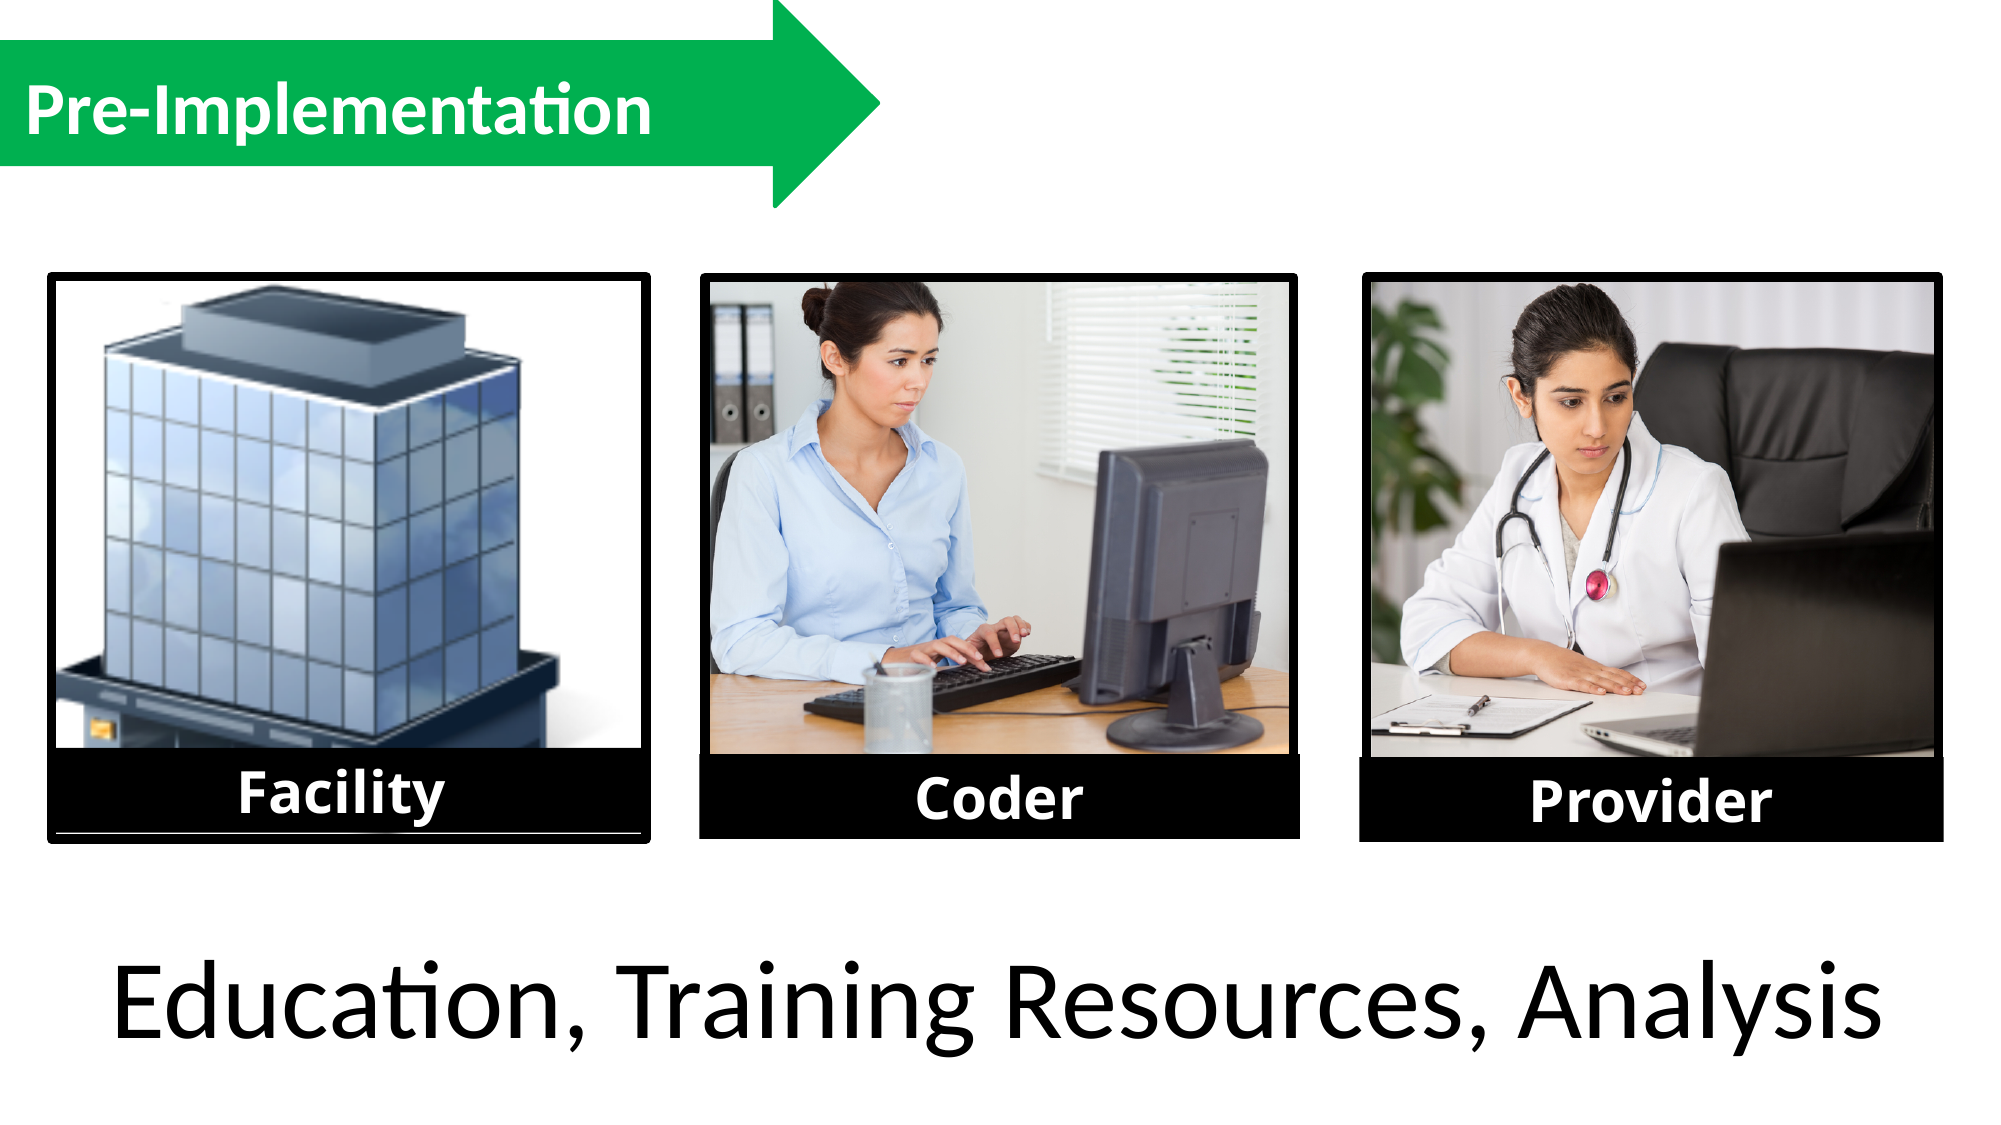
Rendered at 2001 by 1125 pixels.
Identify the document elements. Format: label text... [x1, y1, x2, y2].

text_box Provider [1359, 757, 1944, 842]
text_box Coder [699, 754, 1300, 839]
picture [709, 281, 1289, 757]
text_box Education, Training Resources, Analysis [0, 918, 1997, 1069]
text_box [0, 0, 879, 207]
picture [1371, 281, 1935, 771]
picture [55, 280, 642, 835]
